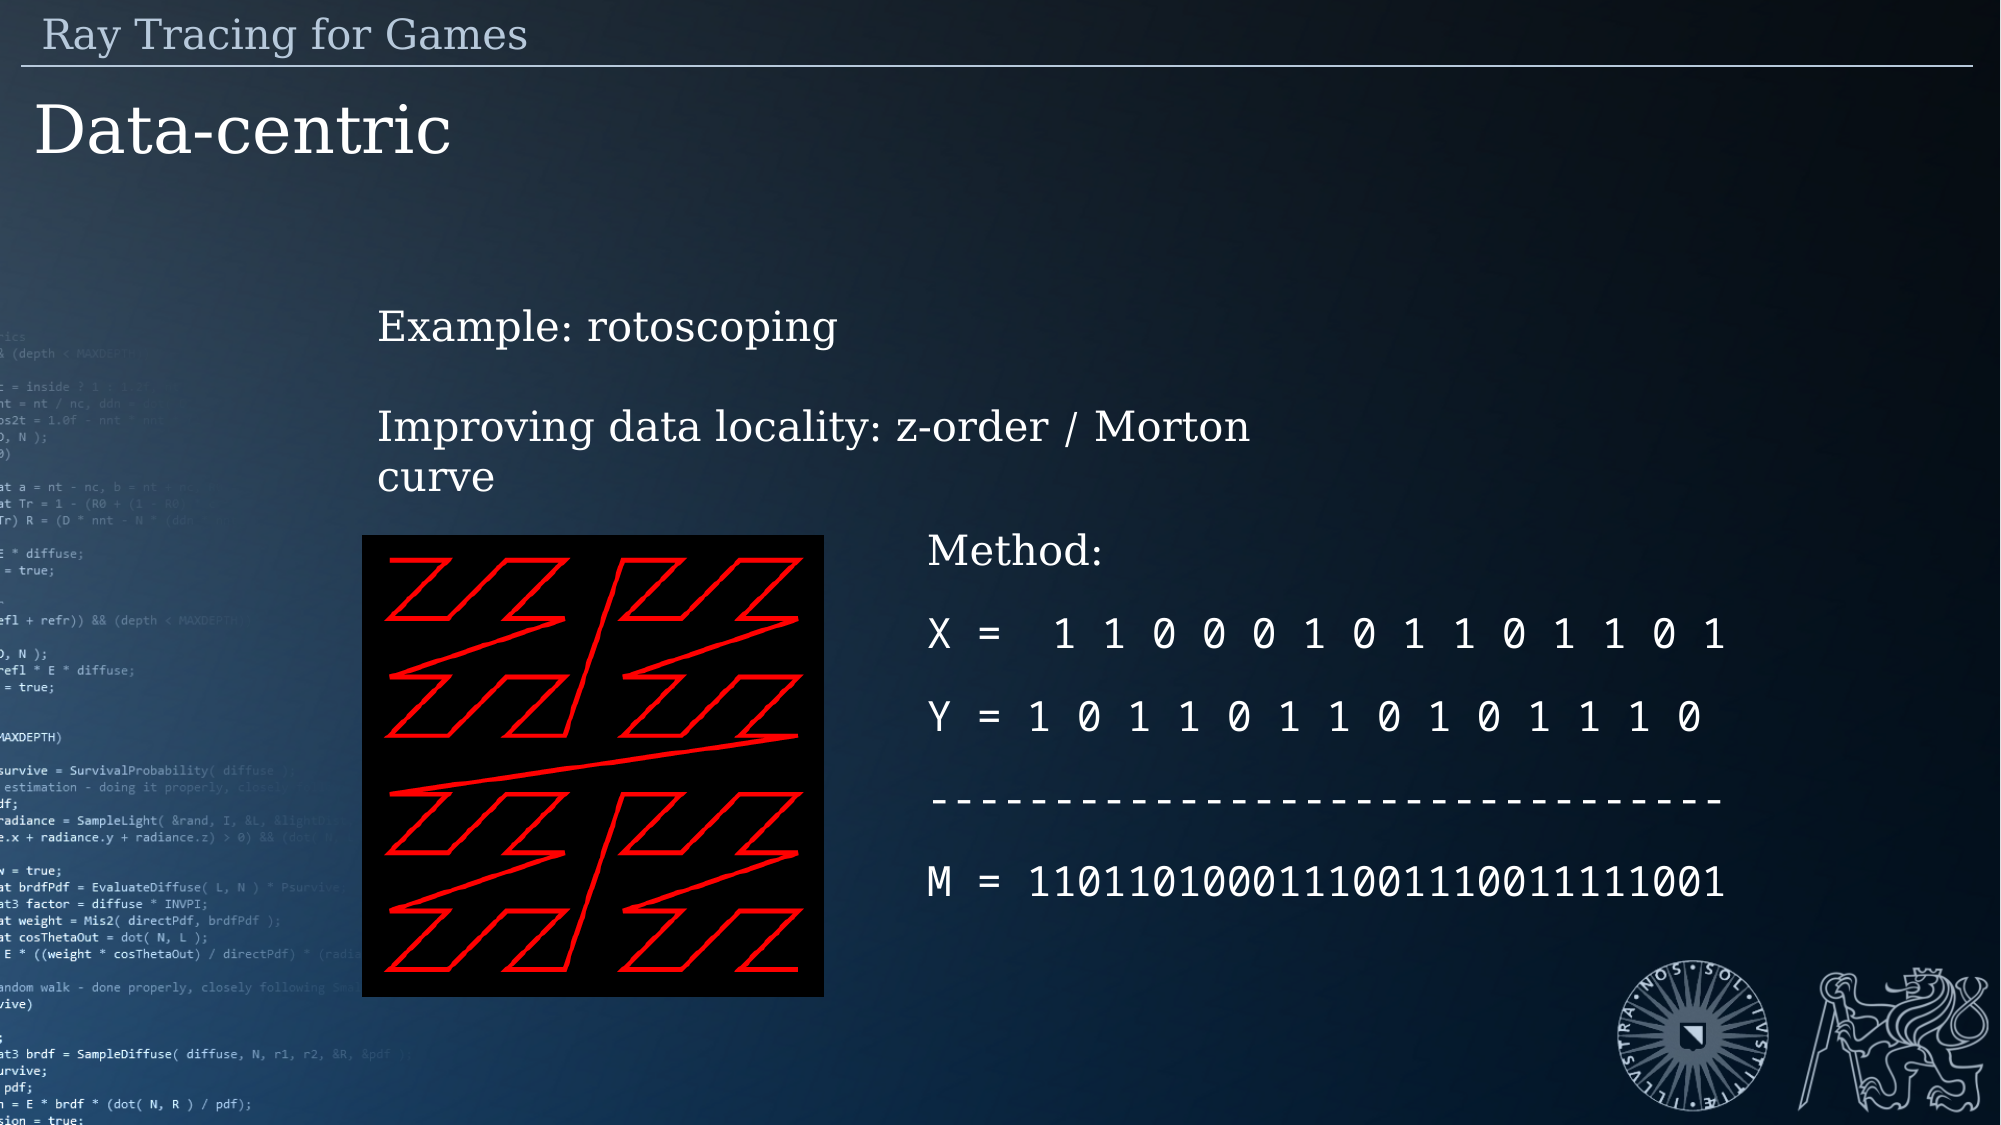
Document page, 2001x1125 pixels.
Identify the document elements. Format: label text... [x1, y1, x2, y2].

text_box Example: rotoscoping Improving data locality: z-order / Morton curve [362, 292, 1386, 708]
text_box Method: X = 1 1 0 0 0 1 0 1 1 0 1 1 0 1 Y = 1 0 1 1 0 1 1 0 1 0 1 1 1 0 -------------------------------- M = 1101101000111001110011111001 [911, 522, 1747, 997]
text_box Ray Tracing for Games [0, 0, 989, 65]
picture [0, 0, 2001, 1125]
text_box Data-centric [18, 86, 778, 161]
